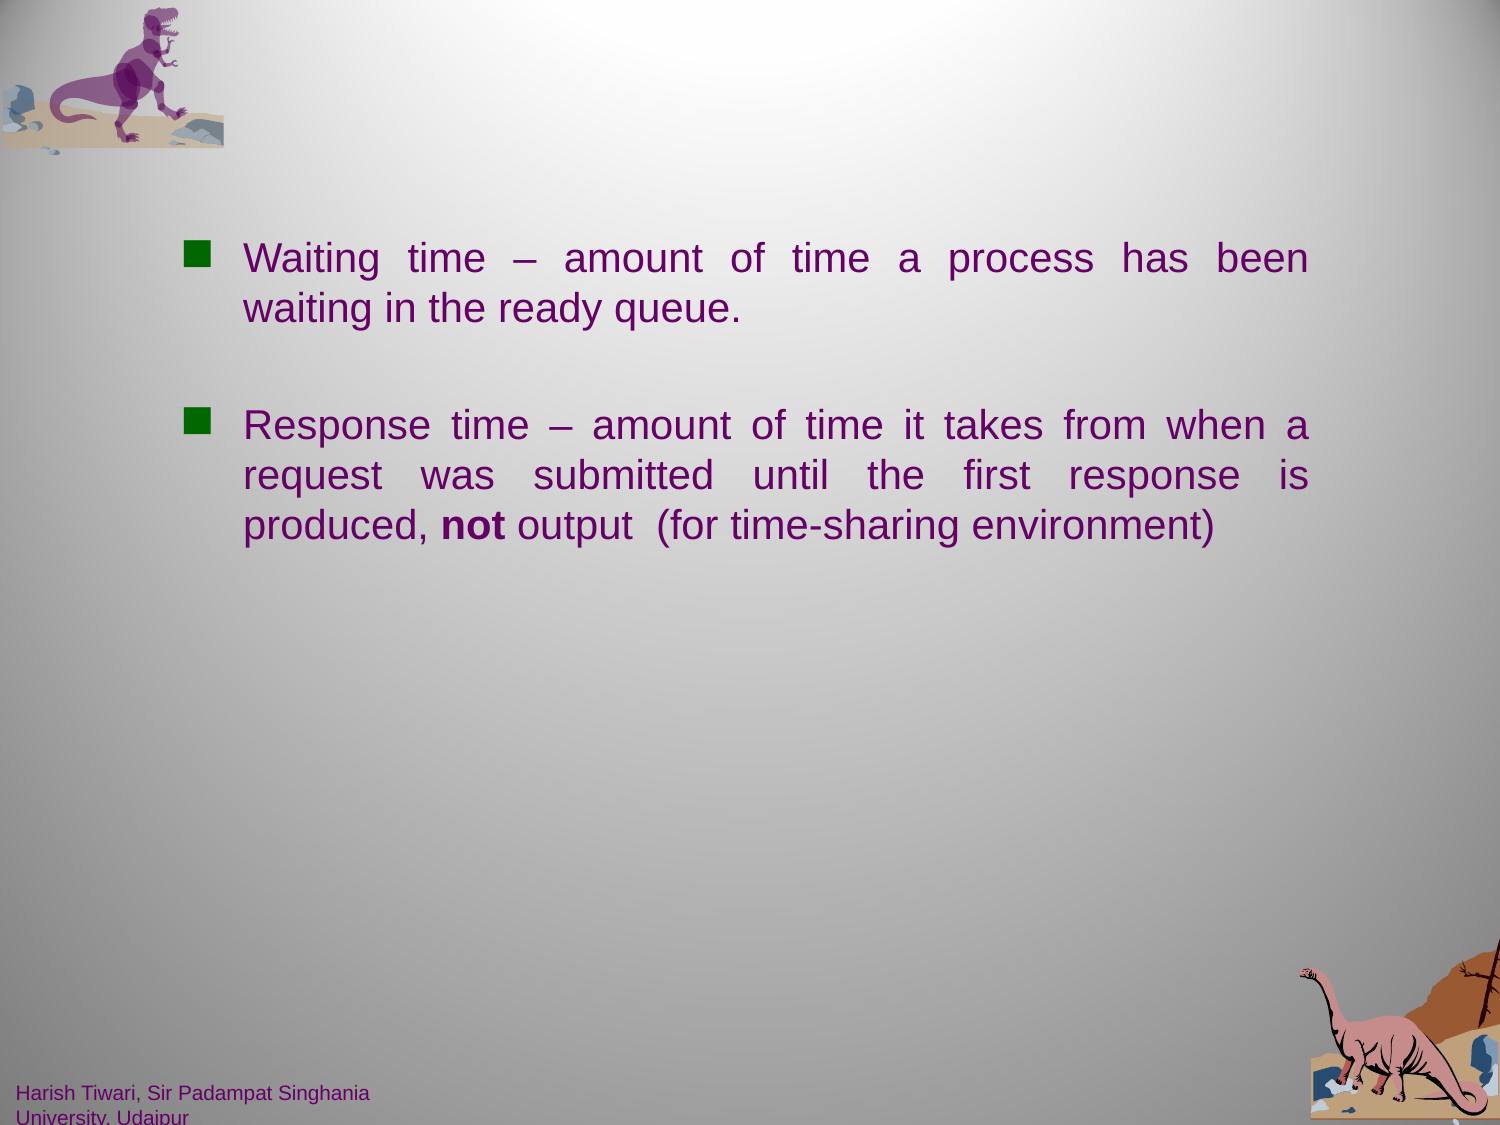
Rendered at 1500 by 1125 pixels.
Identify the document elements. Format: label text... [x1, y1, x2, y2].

footer Harish Tiwari, Sir Padampat Singhania University, Udaipur [0, 1072, 476, 1125]
picture [1459, 1120, 1500, 1125]
list Waiting time – amount of time a process has been waiting in the ready queue. Response time – amount of time it takes from when a request was submitted until the first response is produced, not output (for time-sharing environment) [171, 223, 1325, 899]
picture [0, 0, 1500, 1125]
